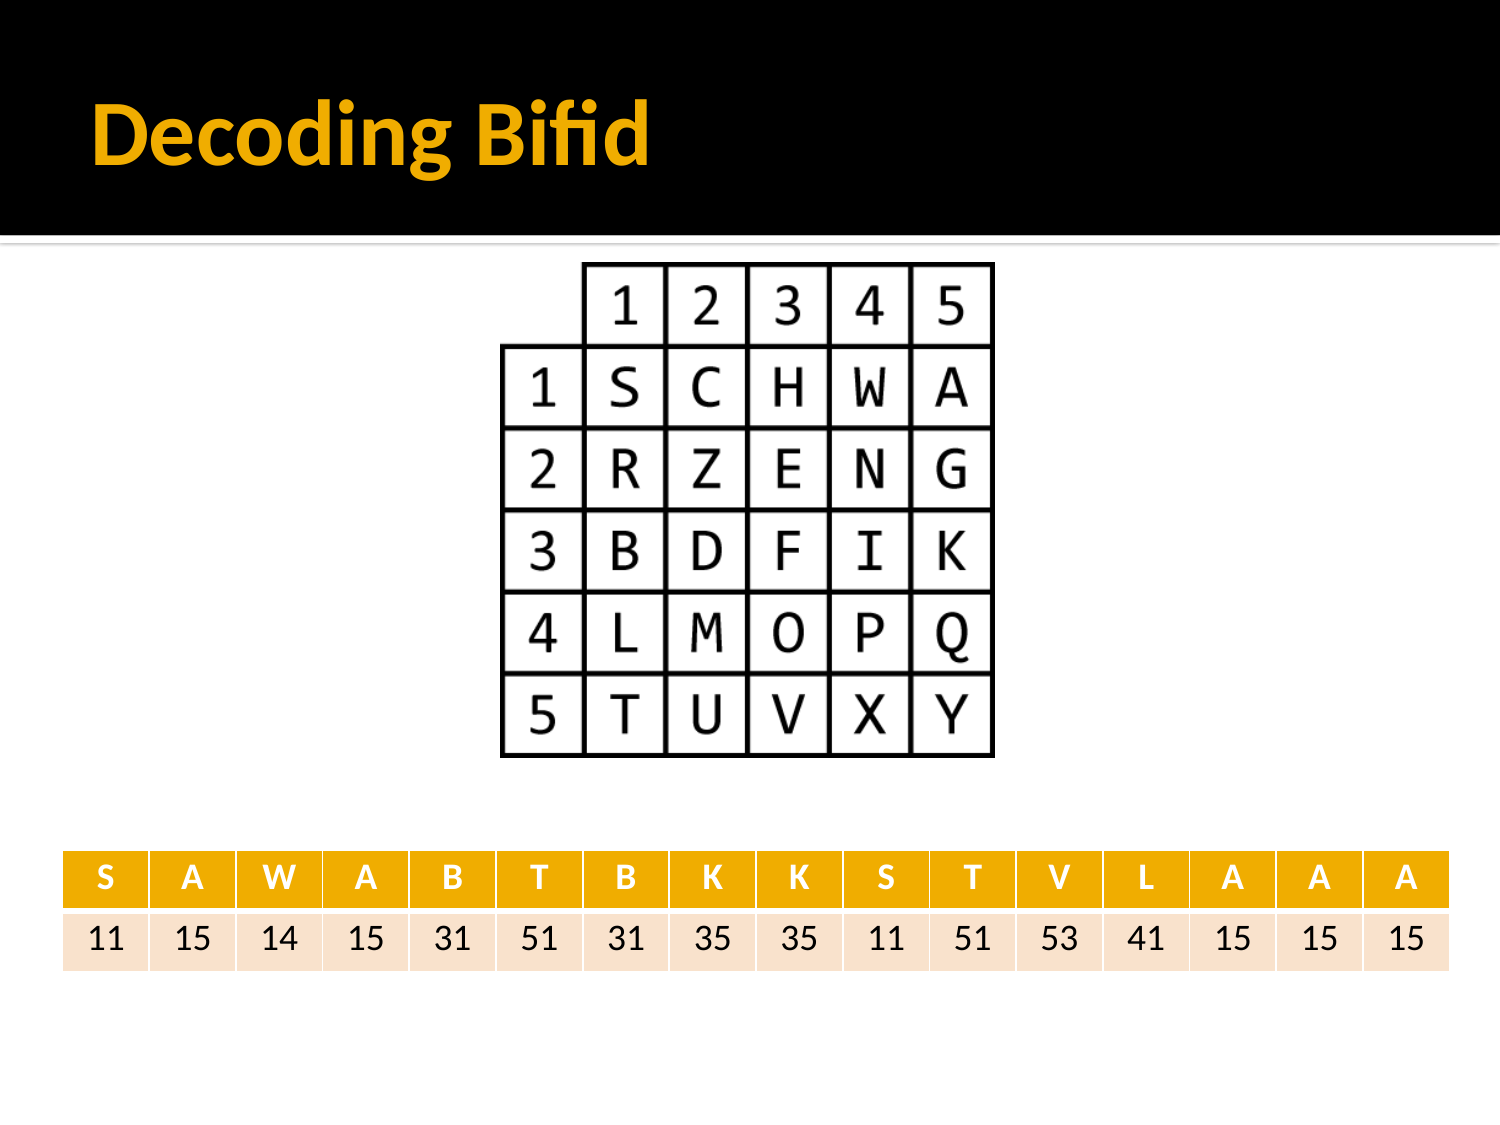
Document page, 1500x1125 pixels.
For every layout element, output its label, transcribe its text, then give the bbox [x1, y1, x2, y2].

table_header V [1017, 851, 1102, 908]
picture [499, 262, 995, 758]
table_header T [497, 851, 582, 908]
table_cell 53 [1017, 914, 1102, 971]
table_cell 41 [1104, 914, 1189, 971]
table_cell 11 [844, 914, 929, 971]
table_header K [757, 851, 842, 908]
table_cell 31 [410, 914, 495, 971]
title Decoding Bifid [75, 25, 1425, 231]
table_cell 15 [1190, 914, 1275, 971]
table_cell 31 [584, 914, 668, 971]
table_cell 51 [497, 914, 582, 971]
table_header W [237, 851, 322, 908]
table_header A [1190, 851, 1275, 908]
table_cell 15 [323, 914, 408, 971]
table_header A [1277, 851, 1362, 908]
table_cell 11 [63, 914, 148, 971]
table_header A [323, 851, 408, 908]
table_cell 15 [1364, 914, 1449, 971]
table_header B [584, 851, 668, 908]
table_header T [930, 851, 1015, 908]
table_cell 14 [237, 914, 322, 971]
table_header A [150, 851, 235, 908]
table_header S [63, 851, 148, 908]
table_cell 15 [1277, 914, 1362, 971]
table_header B [410, 851, 495, 908]
table_header A [1364, 851, 1449, 908]
table_cell 35 [757, 914, 842, 971]
table_cell 51 [930, 914, 1015, 971]
table_cell 15 [150, 914, 235, 971]
table_header K [670, 851, 755, 908]
table_cell 35 [670, 914, 755, 971]
table_header S [844, 851, 929, 908]
table_header L [1104, 851, 1189, 908]
